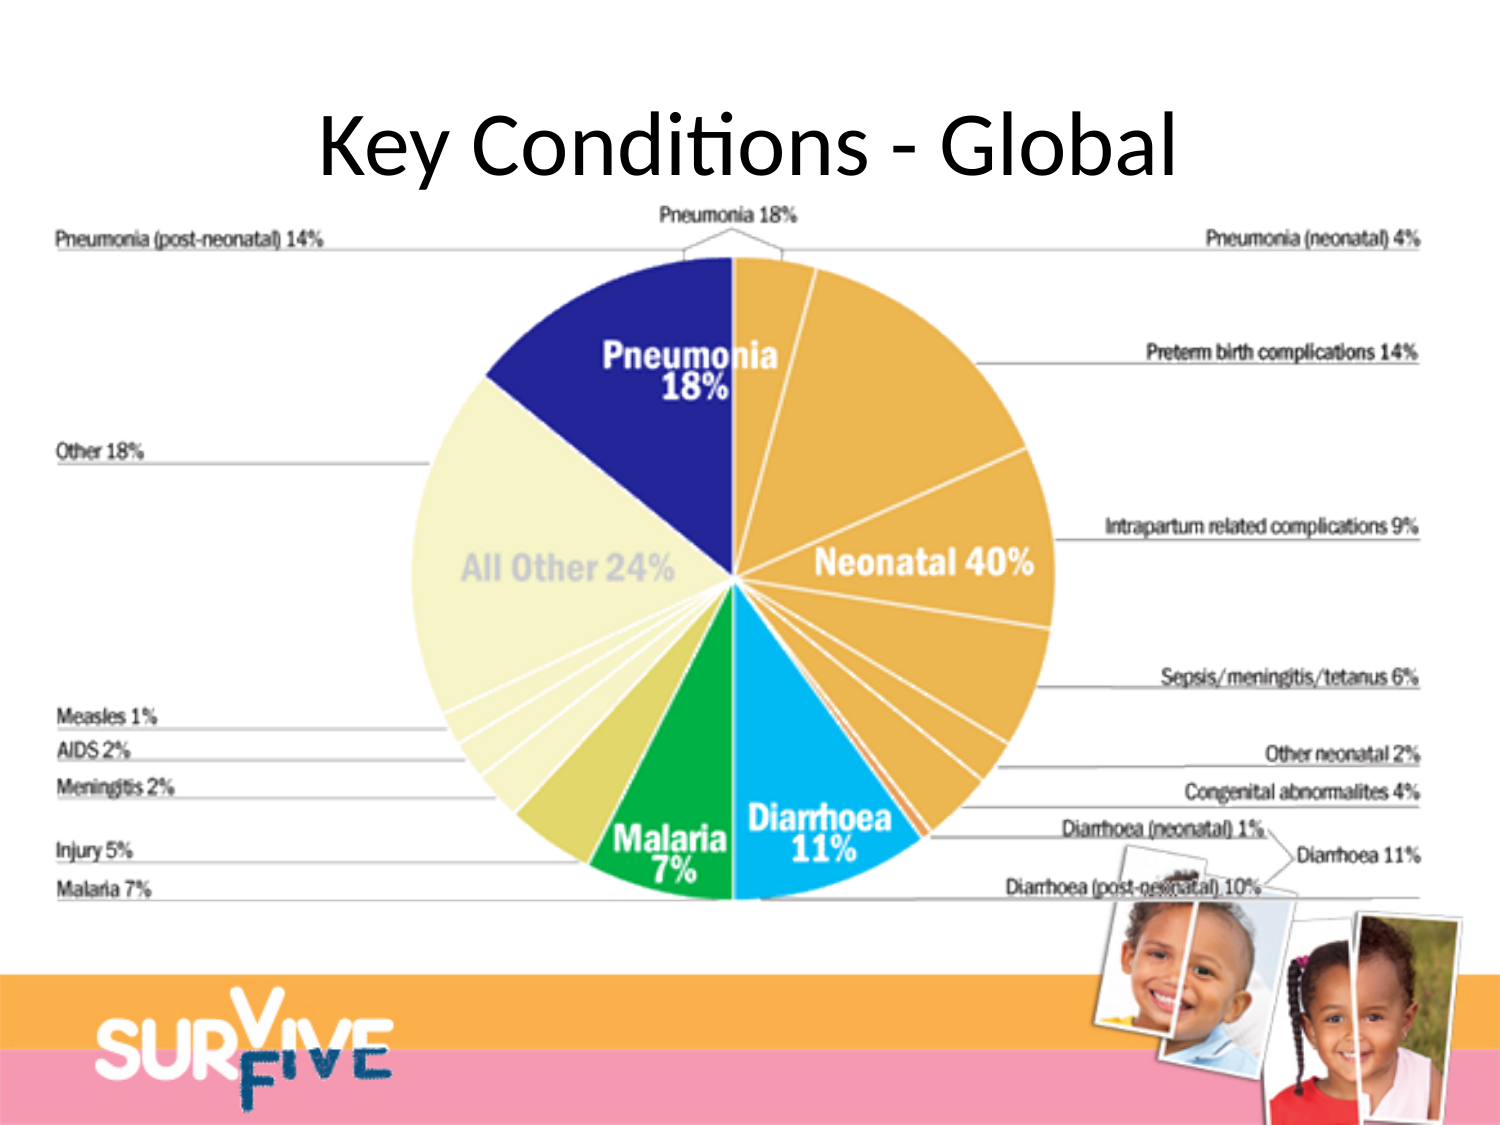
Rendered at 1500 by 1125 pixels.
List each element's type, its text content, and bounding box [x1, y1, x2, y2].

title Key Conditions - Global [75, 45, 1425, 157]
picture [0, 0, 1500, 1125]
